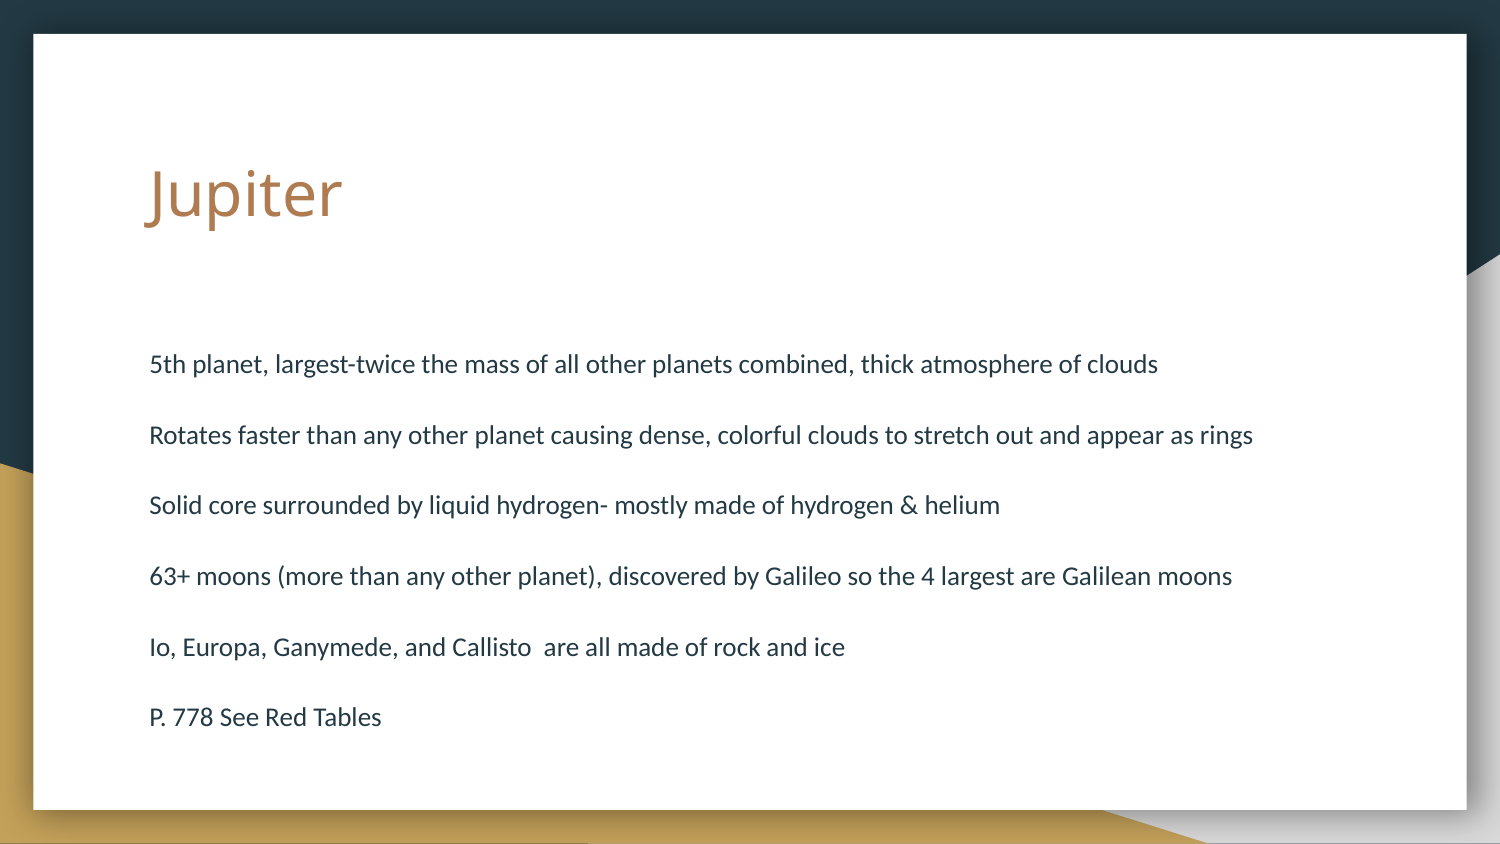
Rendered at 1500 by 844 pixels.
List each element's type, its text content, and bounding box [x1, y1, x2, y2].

list 5th planet, largest-twice the mass of all other planets combined, thick atmosphere of clouds Rotates faster than any other planet causing dense, colorful clouds to stretch out and appear as rings Solid core surrounded by liquid hydrogen- mostly made of hydrogen & helium 63+ moons (more than any other planet), discovered by Galileo so the 4 largest are Galilean moons Io, Europa, Ganymede, and Callisto are all made of rock and ice P. 778 See Red Tables [134, 326, 1366, 729]
title Jupiter [134, 138, 1366, 296]
